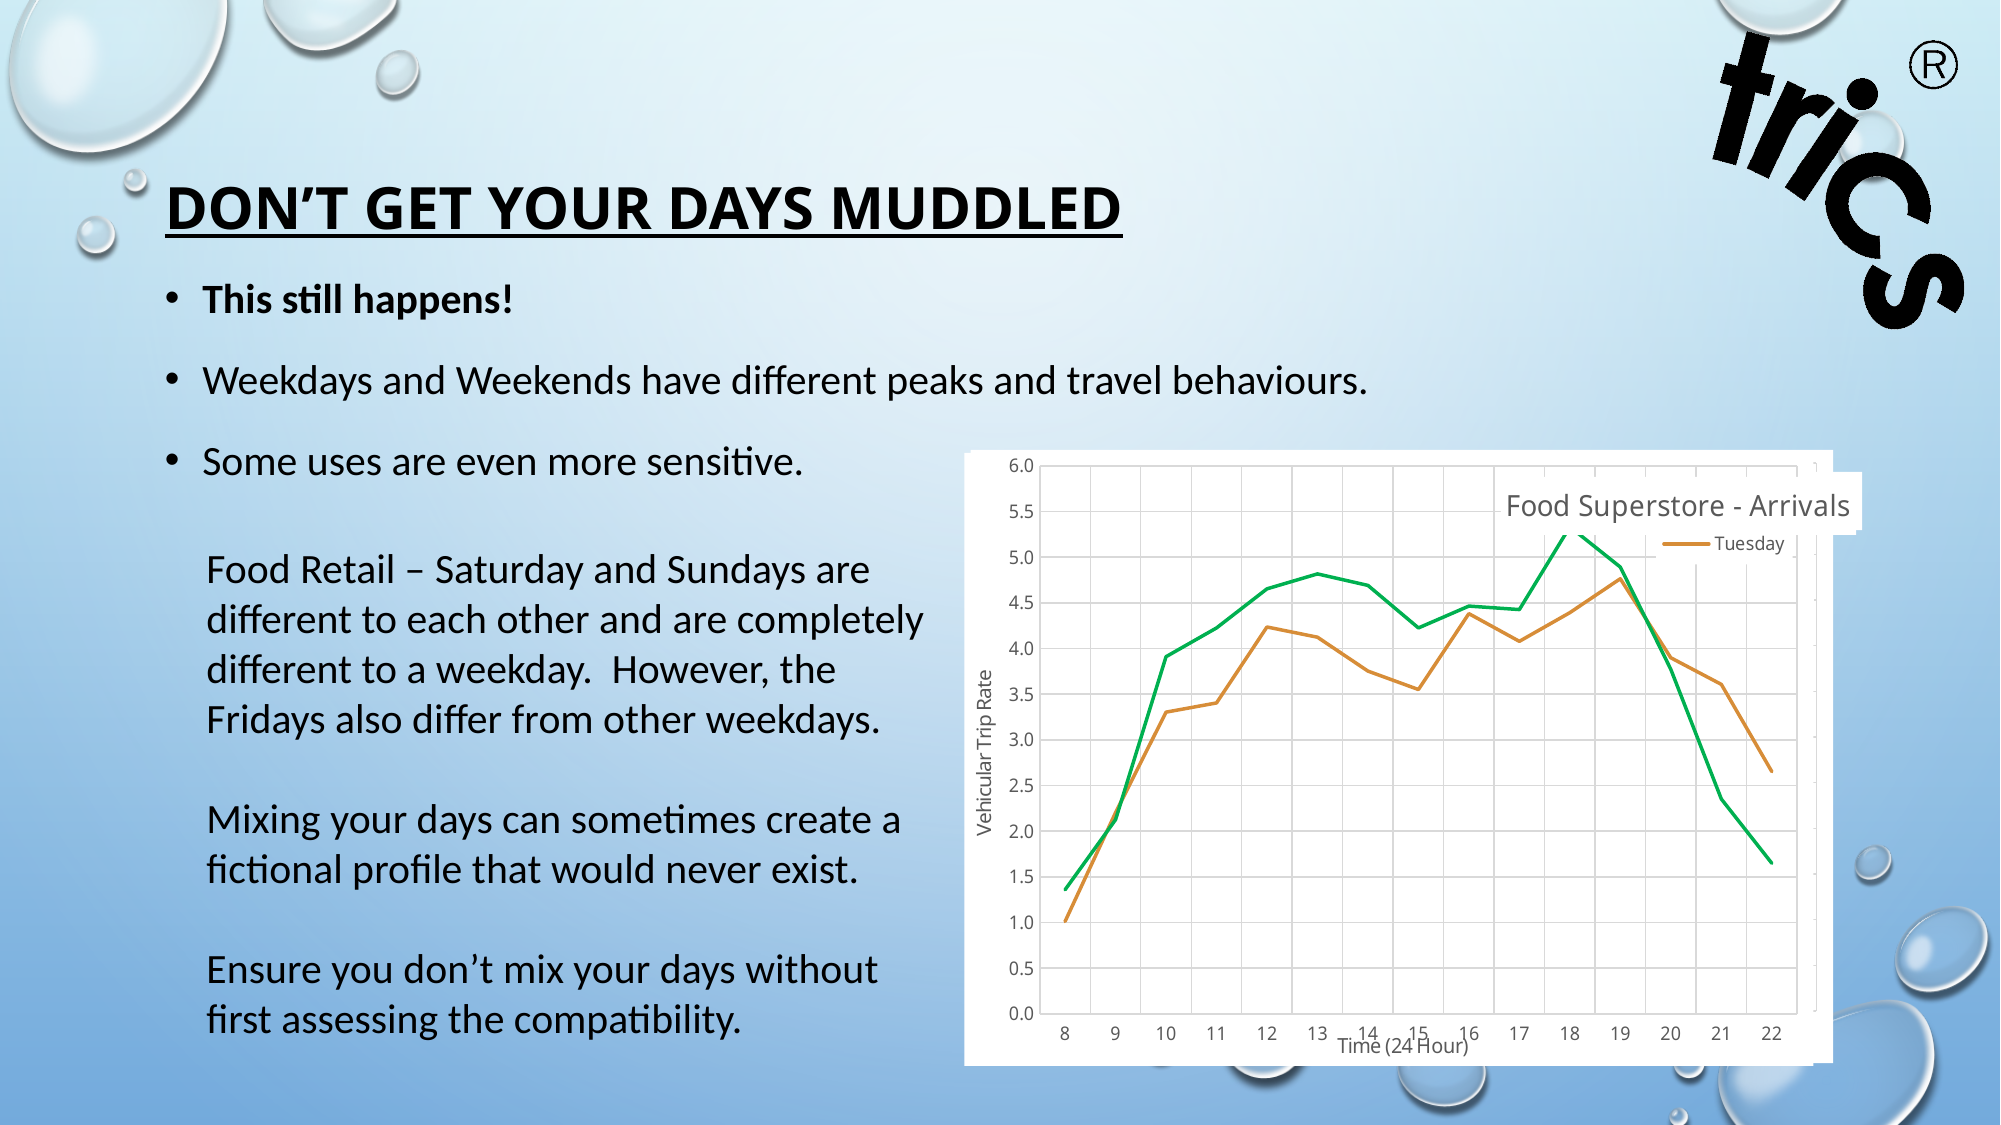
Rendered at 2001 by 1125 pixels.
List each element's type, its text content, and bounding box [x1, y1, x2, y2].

chart [964, 449, 1863, 1067]
text_box Food Retail – Saturday and Sundays are different to each other and are completely different to a weekday. However, the Fridays also differ from other weekdays. Mixing your days can sometimes create a fictional profile that would never exist. Ensure you don’t mix your days without first assessing the compatibility. [191, 534, 959, 1095]
list Don’t get your days muddled This still happens! Weekdays and Weekends have different peaks and travel behaviours. Some uses are even more sensitive. [149, 149, 1850, 512]
picture [0, 0, 2000, 1125]
